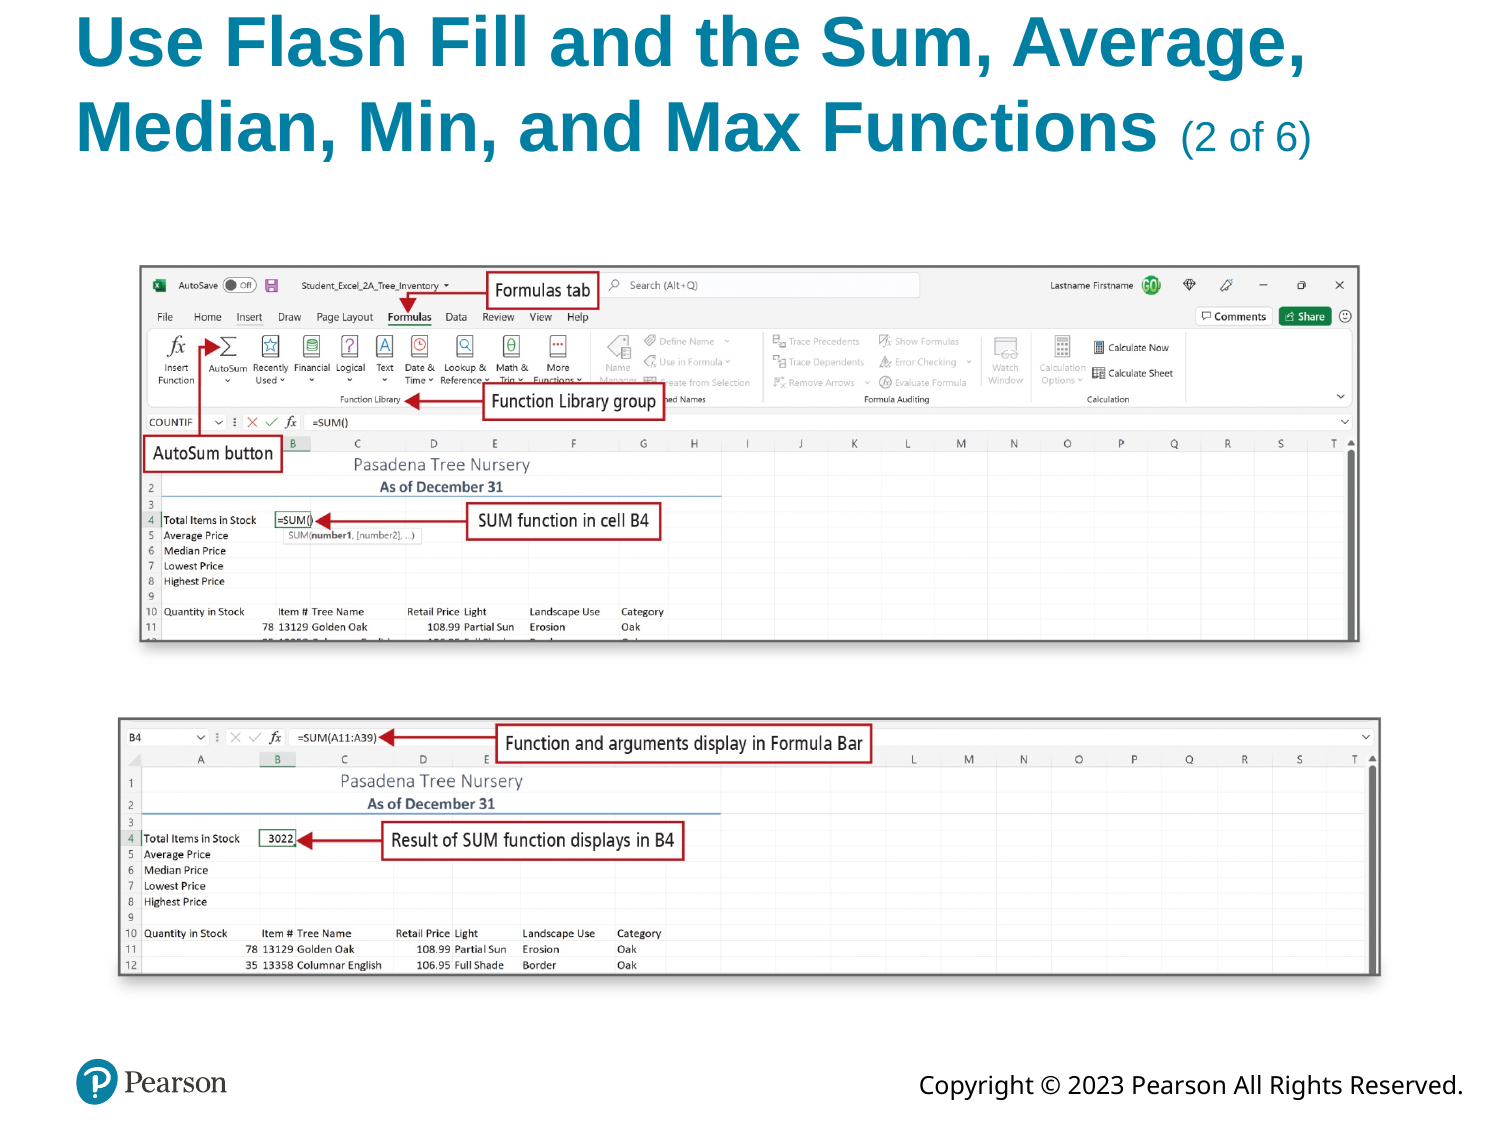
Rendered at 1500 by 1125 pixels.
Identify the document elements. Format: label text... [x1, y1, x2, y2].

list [120, 262, 1380, 676]
title Use Flash Fill and the Sum, Average, Median, Min, and Max Functions (2 of 6) [75, 35, 1425, 216]
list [98, 714, 1402, 1011]
